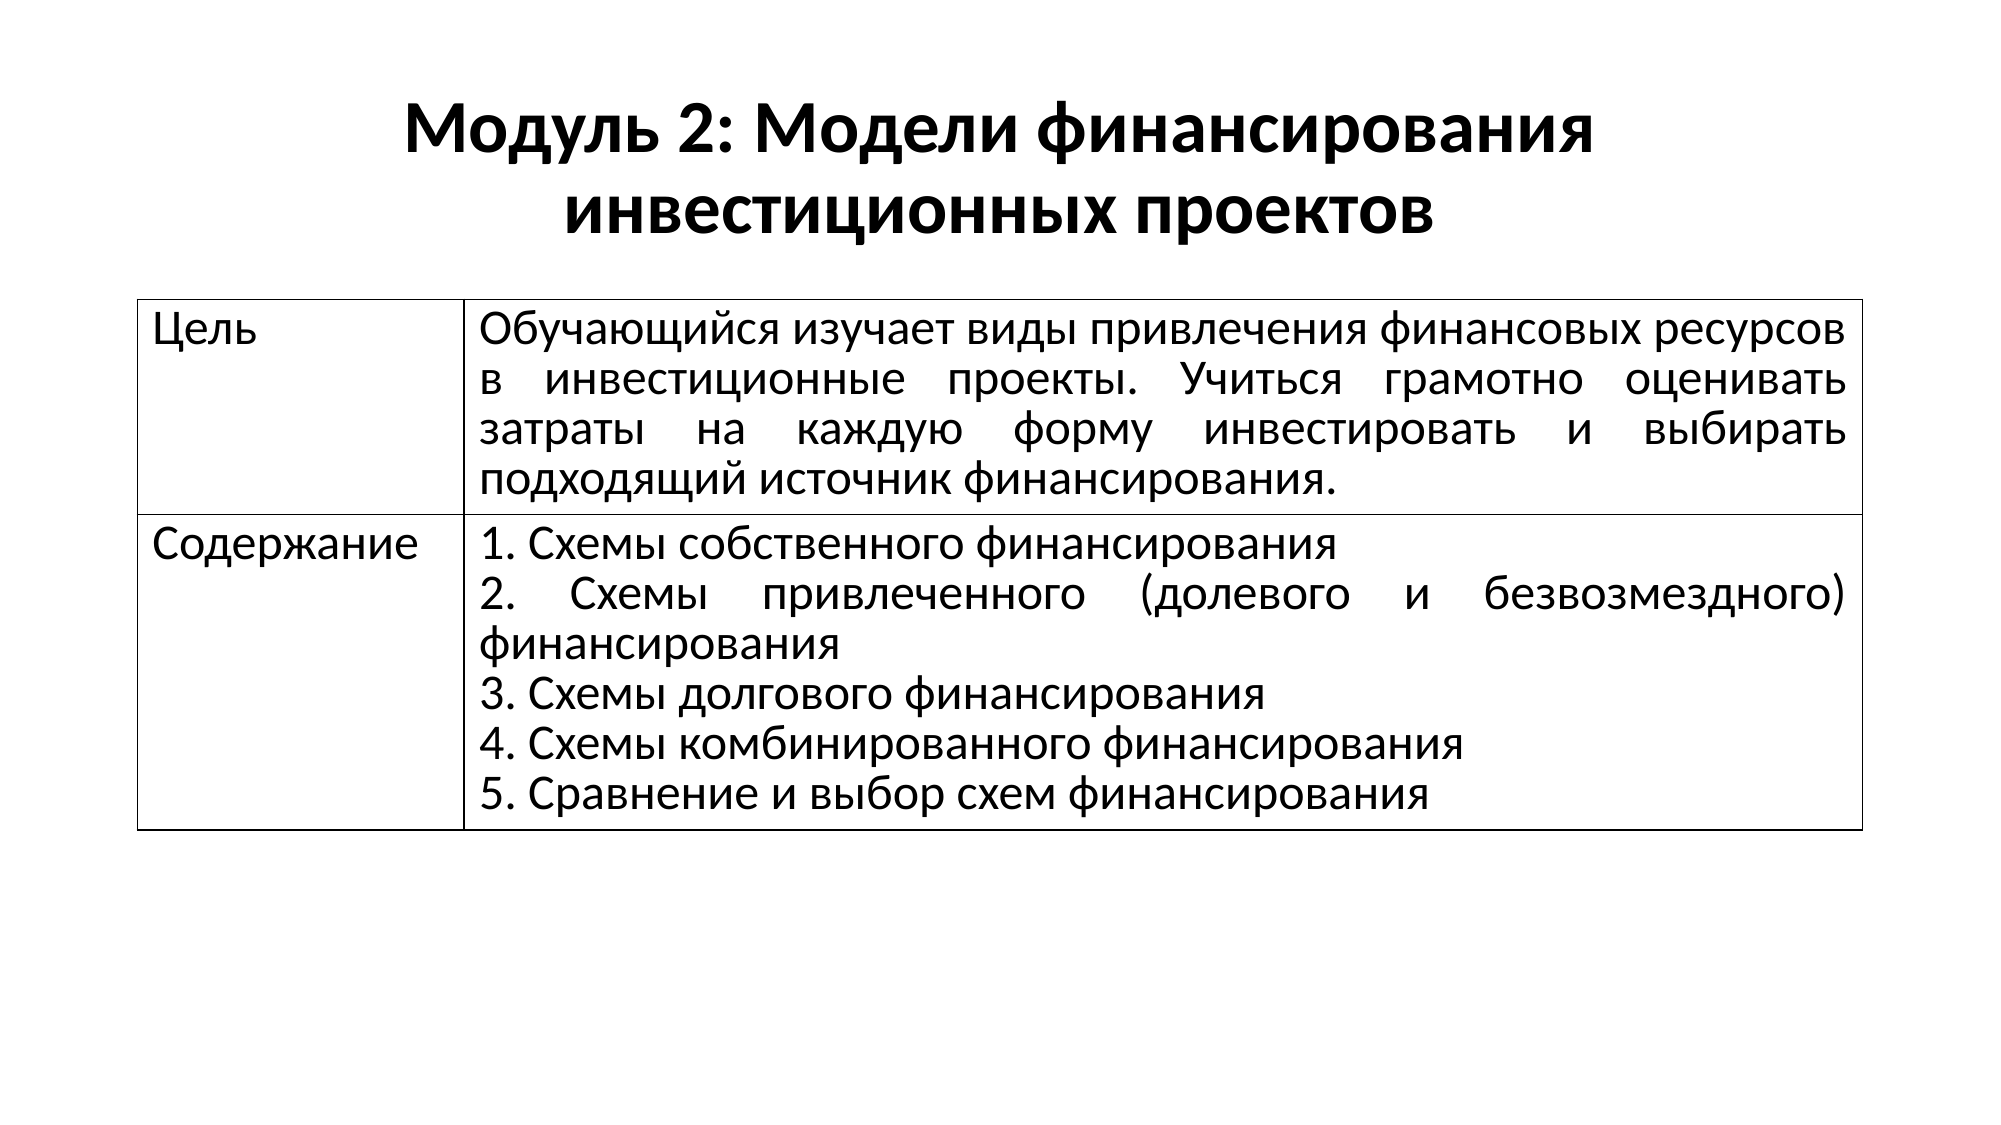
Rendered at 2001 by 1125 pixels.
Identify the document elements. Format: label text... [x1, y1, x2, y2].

title Модуль 2: Модели финансирования инвестиционных проектов [137, 59, 1863, 278]
table_header Обучающийся изучает виды привлечения финансовых ресурсов в инвестиционные проекты. Учиться грамотно оценивать затраты на каждую форму инвестировать и выбирать подходящий источник финансирования. [465, 300, 1862, 514]
table_header Цель [138, 300, 463, 514]
table_cell Содержание [138, 515, 463, 829]
table_cell 1. Схемы собственного финансирования 2. Схемы привлеченного (долевого и безвозмездного) финансирования 3. Схемы долгового финансирования 4. Схемы комбинированного финансирования 5. Сравнение и выбор схем финансирования [465, 515, 1862, 829]
